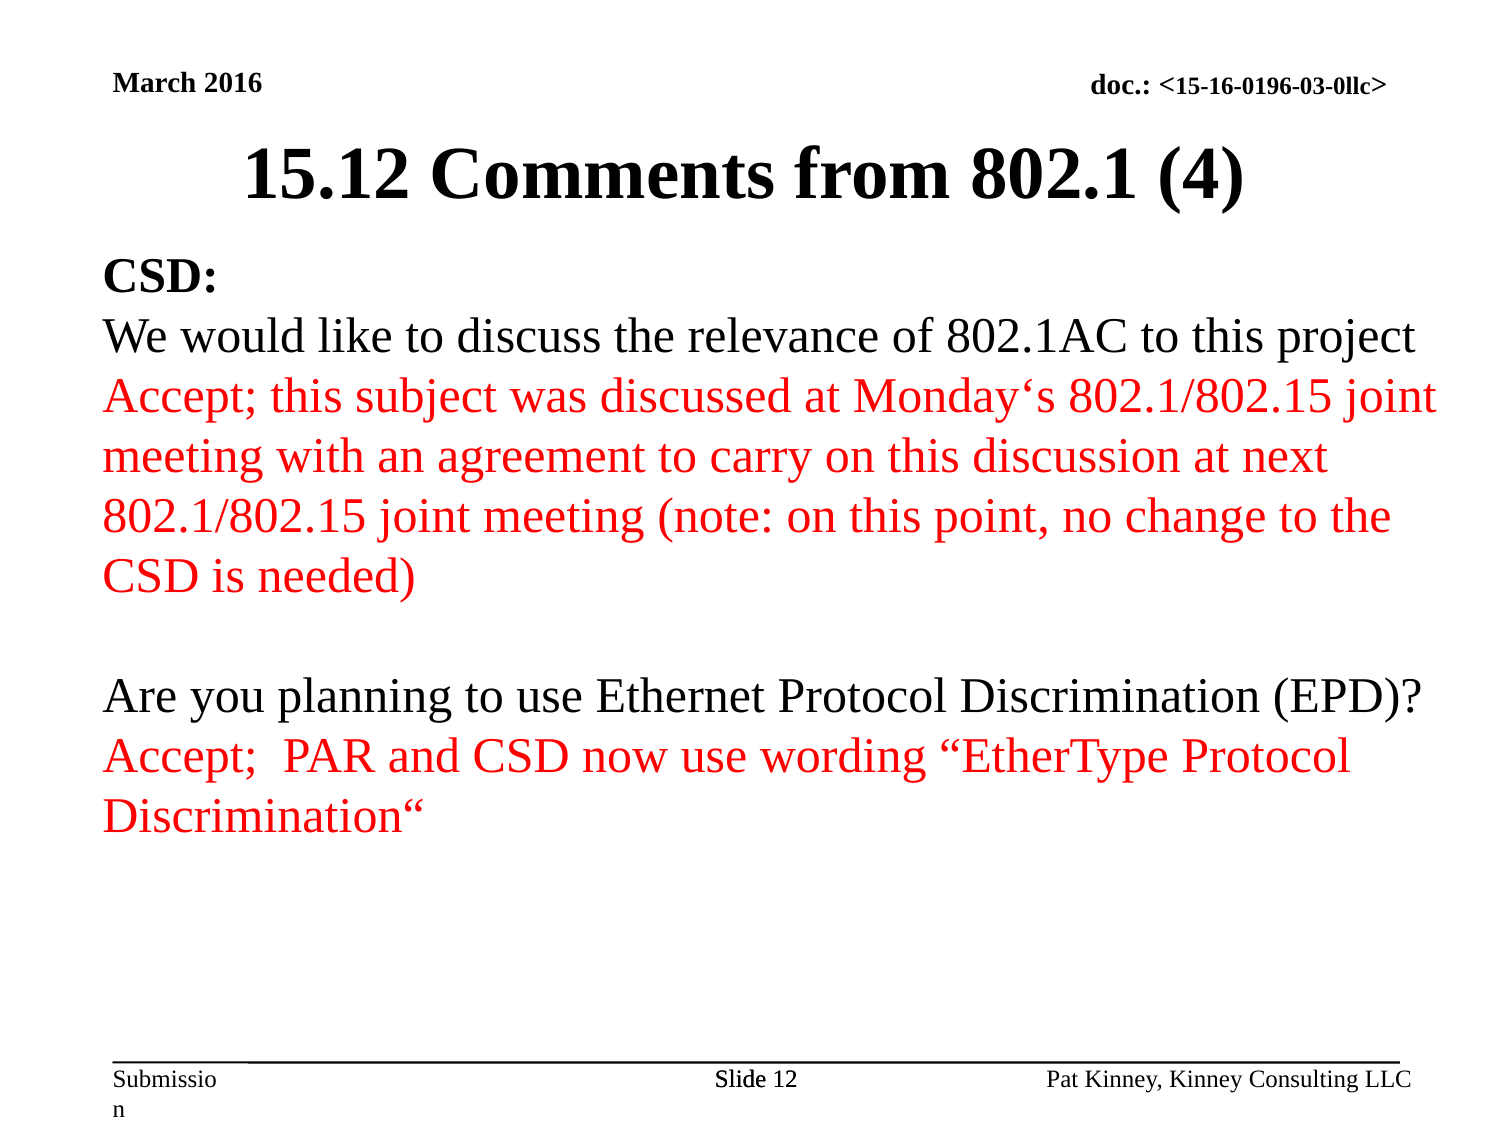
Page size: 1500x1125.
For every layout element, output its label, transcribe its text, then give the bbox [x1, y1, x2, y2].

text_box CSD: We would like to discuss the relevance of 802.1AC to this project Accept; this subject was discussed at Monday‘s 802.1/802.15 joint meeting with an agreement to carry on this discussion at next 802.1/802.15 joint meeting (note: on this point, no change to the CSD is needed) Are you planning to use Ethernet Protocol Discrimination (EPD)? Accept; PAR and CSD now use wording “EtherType Protocol Discrimination“ [87, 162, 1463, 850]
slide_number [112, 62, 376, 87]
text_box Slide 12 [675, 1062, 838, 1093]
title 15.12 Comments from 802.1 (4) [87, 87, 1400, 162]
footer Pat Kinney, Kinney Consulting LLC [899, 1061, 1413, 1093]
